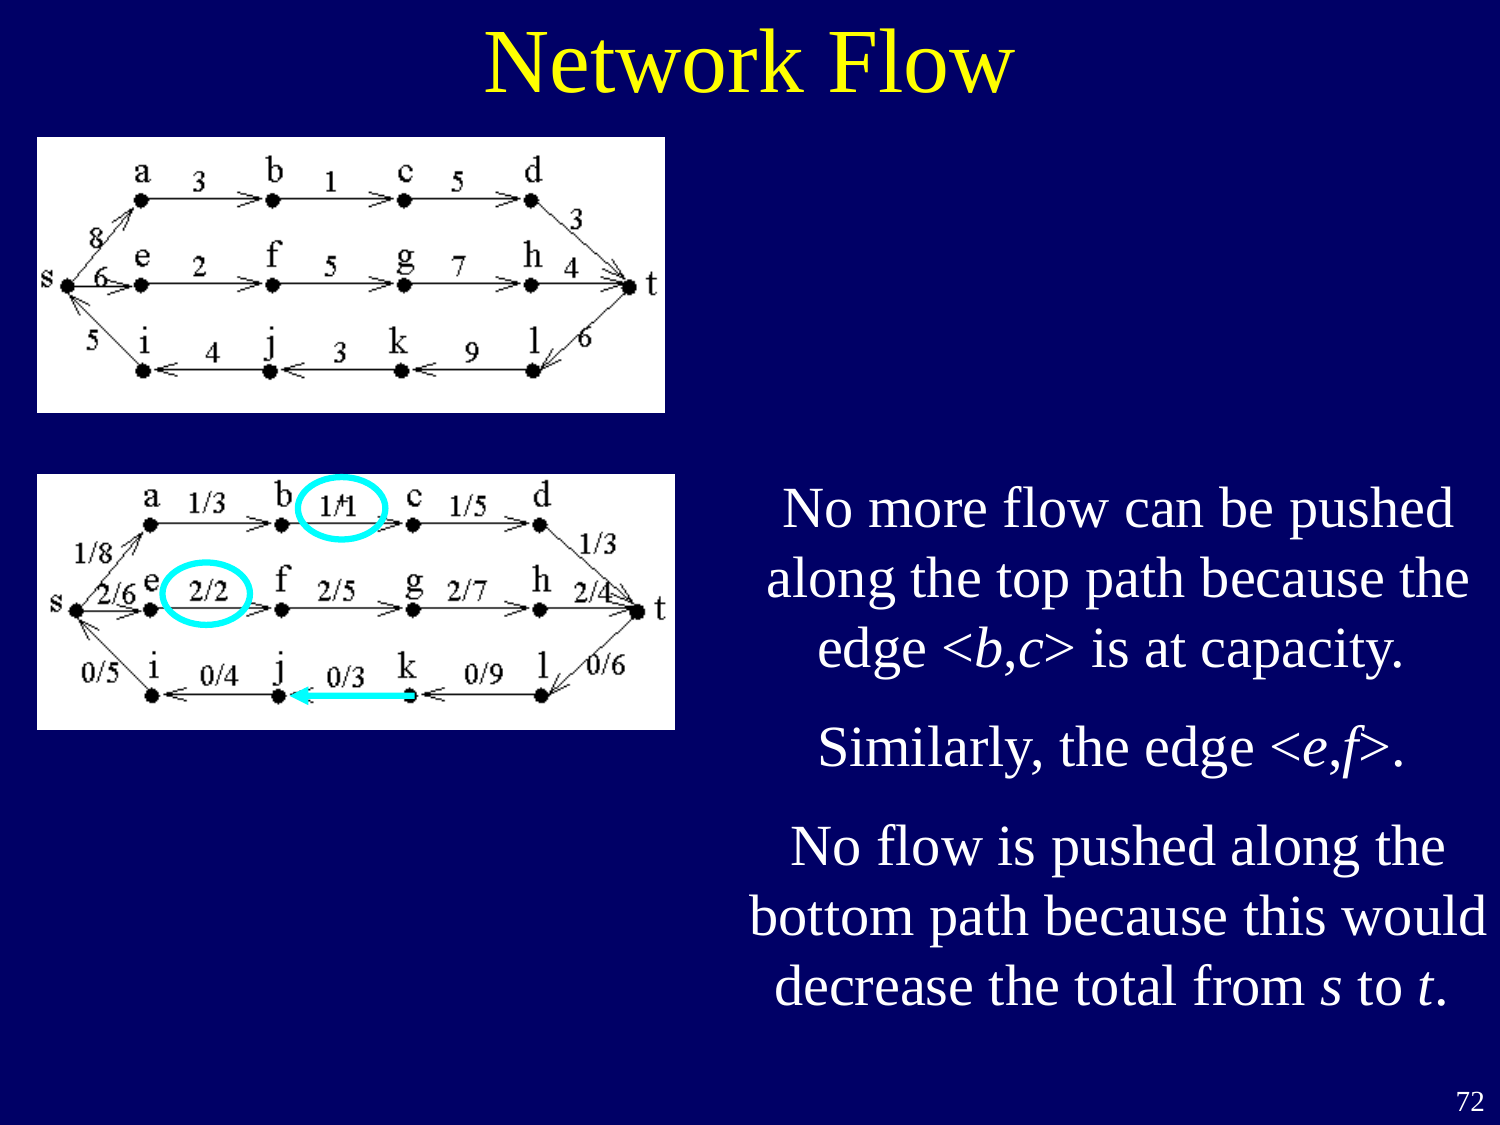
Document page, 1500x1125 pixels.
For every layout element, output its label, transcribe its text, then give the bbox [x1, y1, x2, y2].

picture [37, 137, 665, 413]
picture [37, 474, 676, 730]
text_box Network Flow [112, 0, 1388, 150]
text_box No more flow can be pushed along the top path because the edge <b,c> is at capacity. Similarly, the edge <e,f>. No flow is pushed along the bottom path because this would decrease the total from s to t. [725, 362, 1500, 1025]
